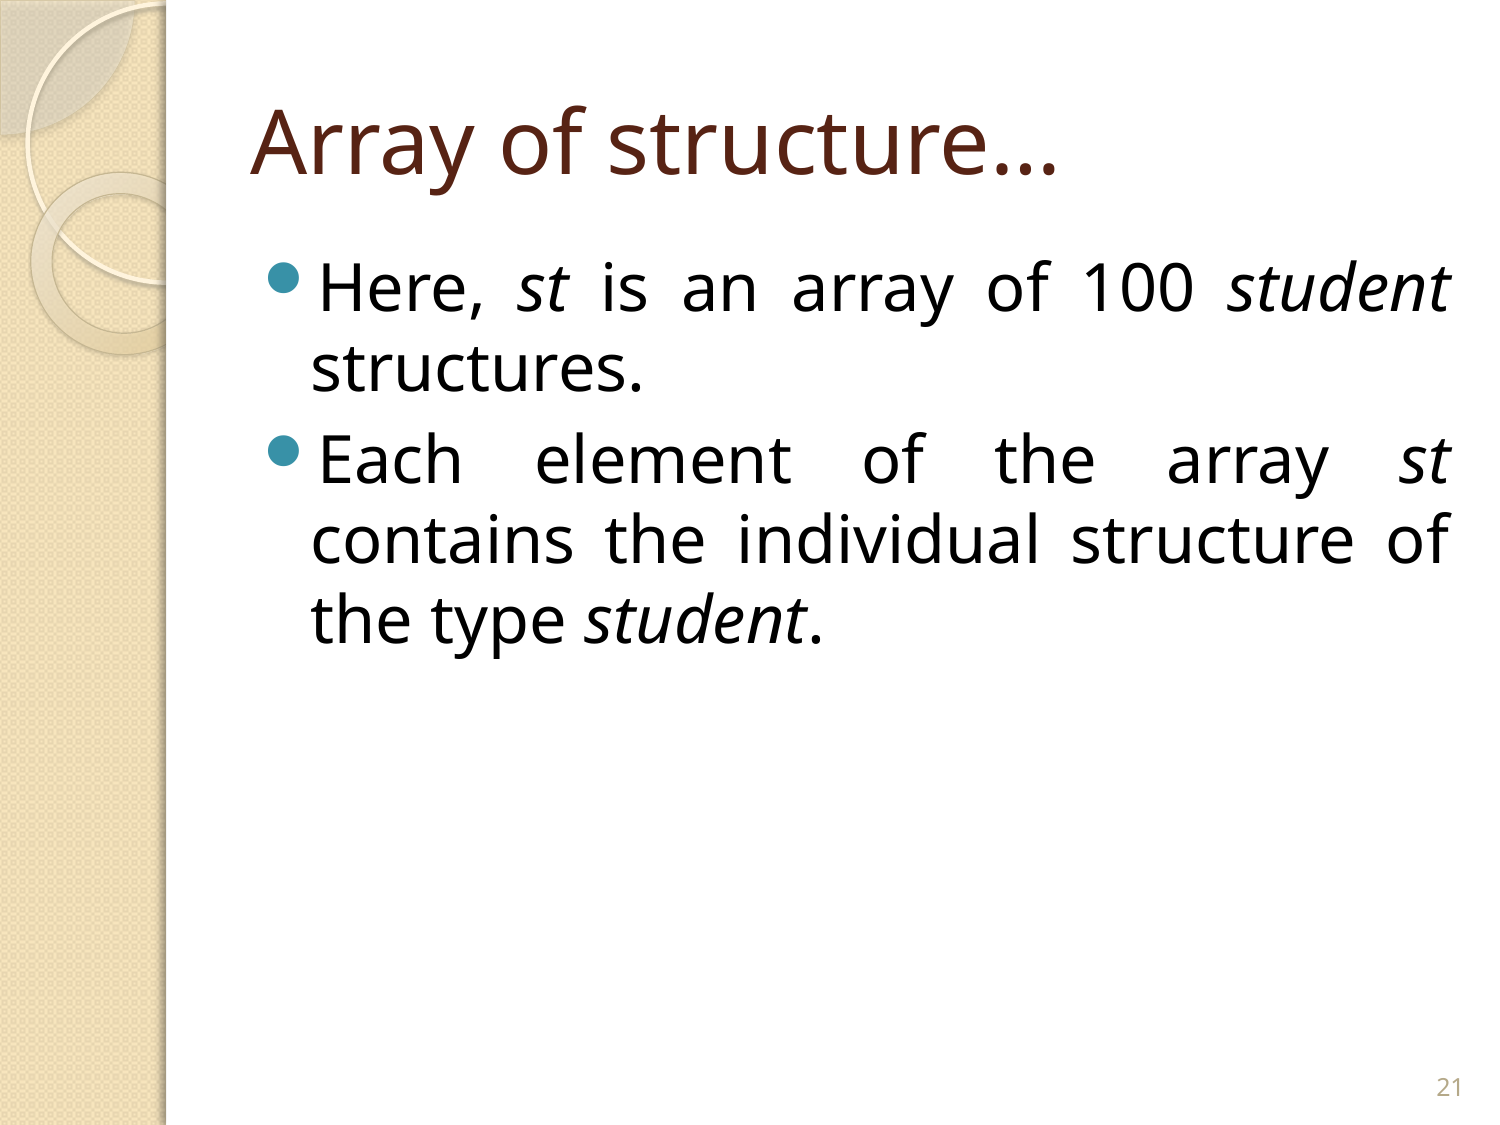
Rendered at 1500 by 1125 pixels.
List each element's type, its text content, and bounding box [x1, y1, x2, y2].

list Here, st is an array of 100 student structures. Each element of the array st contains the individual structure of the type student. [235, 237, 1466, 1025]
title Array of structure… [235, 45, 1466, 233]
slide_number 21 [1413, 1034, 1488, 1113]
